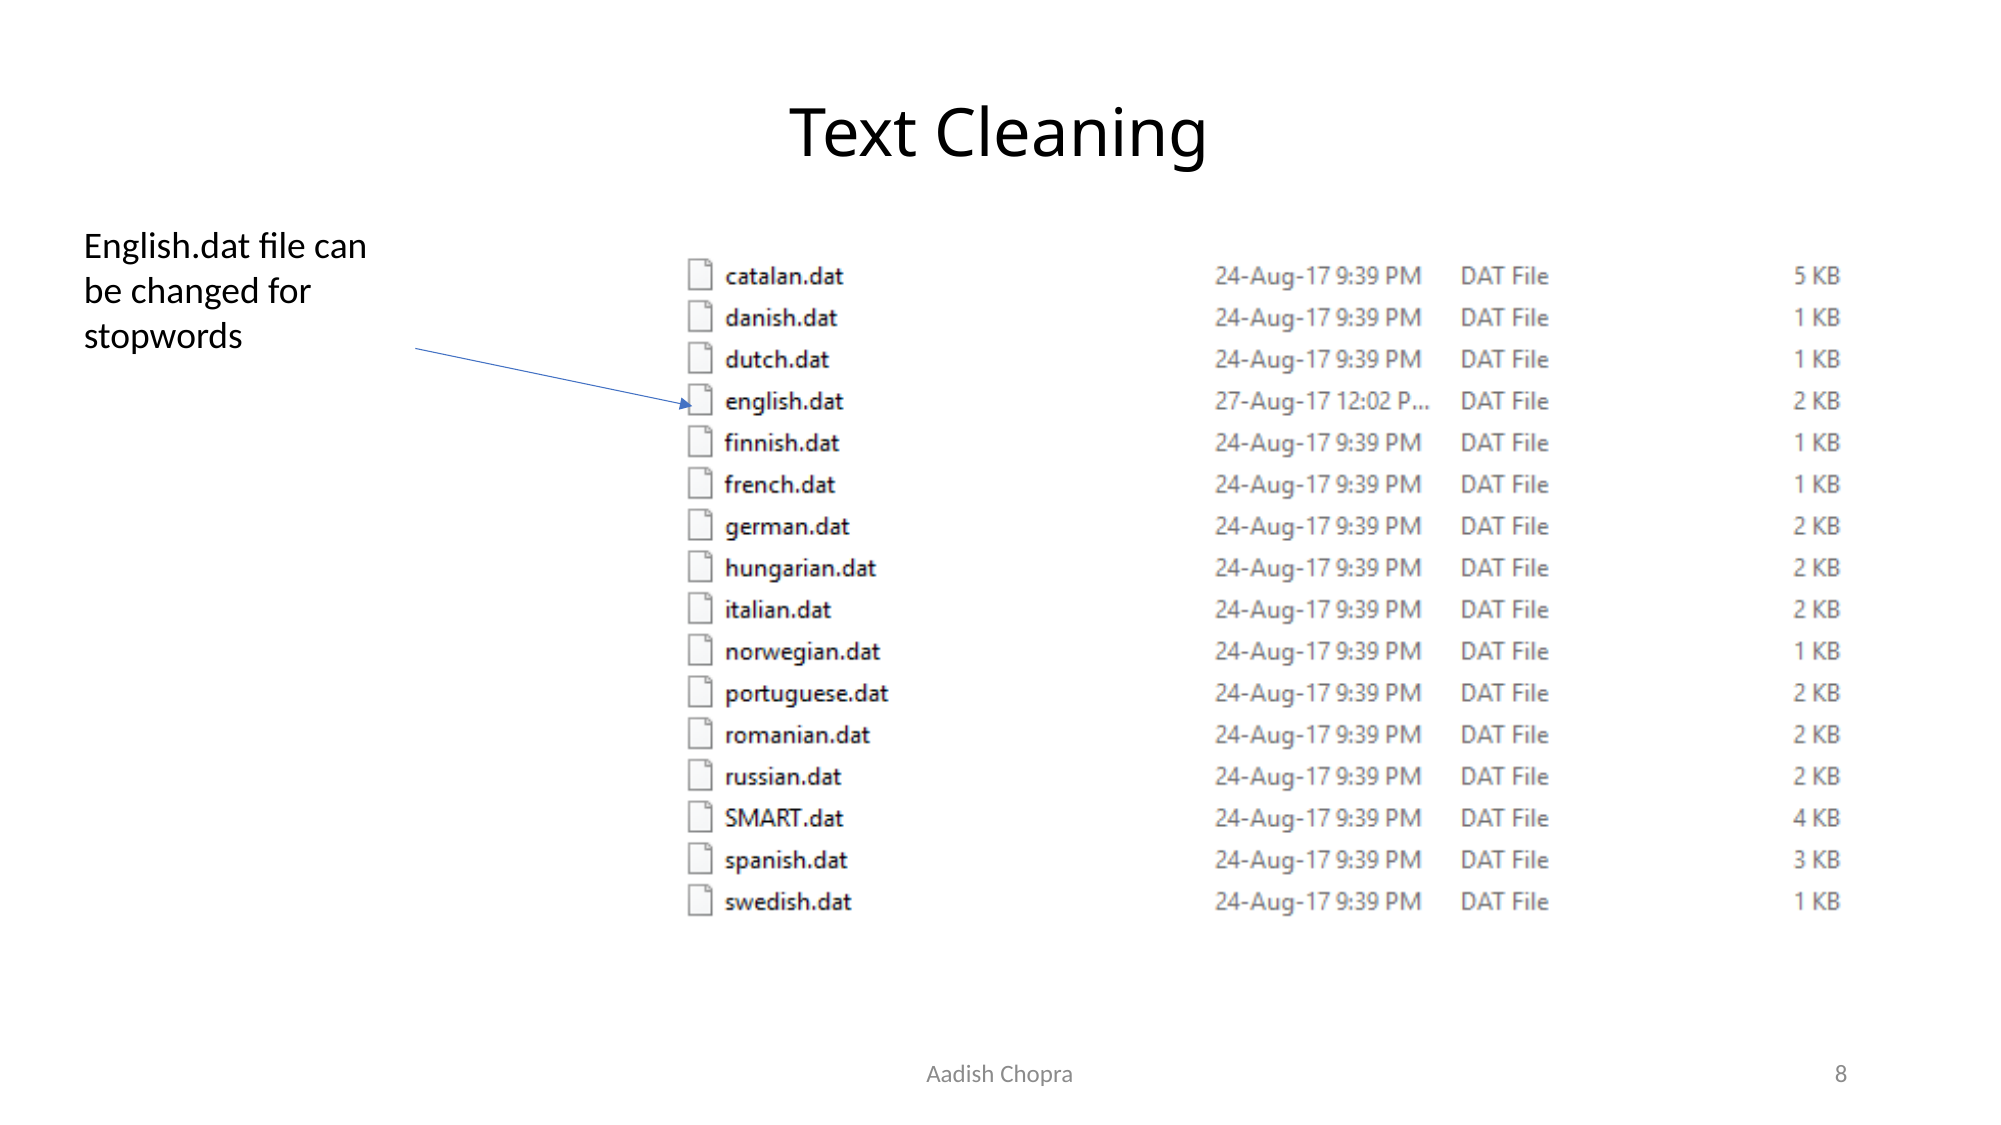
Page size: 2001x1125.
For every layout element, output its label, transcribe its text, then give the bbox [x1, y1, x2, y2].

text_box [415, 348, 693, 407]
text_box English.dat file can be changed for stopwords [69, 213, 407, 364]
picture [662, 251, 1884, 970]
footer Aadish Chopra [662, 1042, 1338, 1103]
title Text Cleaning [249, 61, 1750, 179]
subtitle [249, 270, 662, 863]
slide_number 8 [1412, 1042, 1863, 1103]
